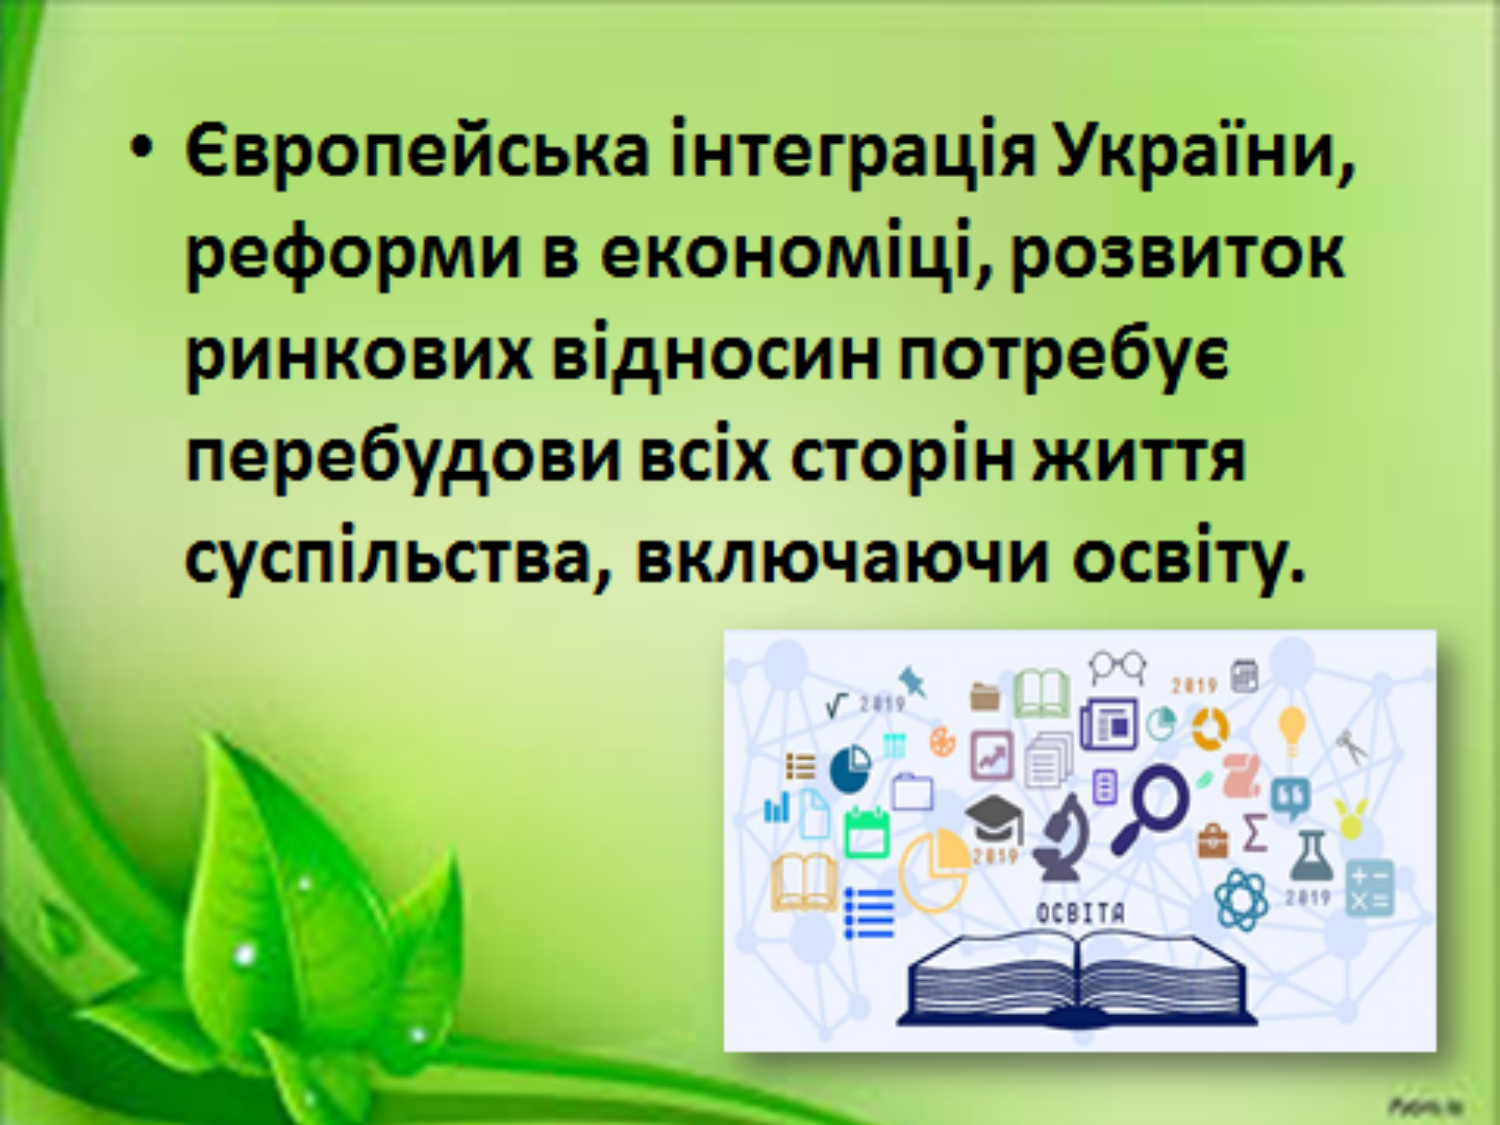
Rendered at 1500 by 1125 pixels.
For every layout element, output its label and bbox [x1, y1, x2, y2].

list [0, 0, 1500, 1125]
